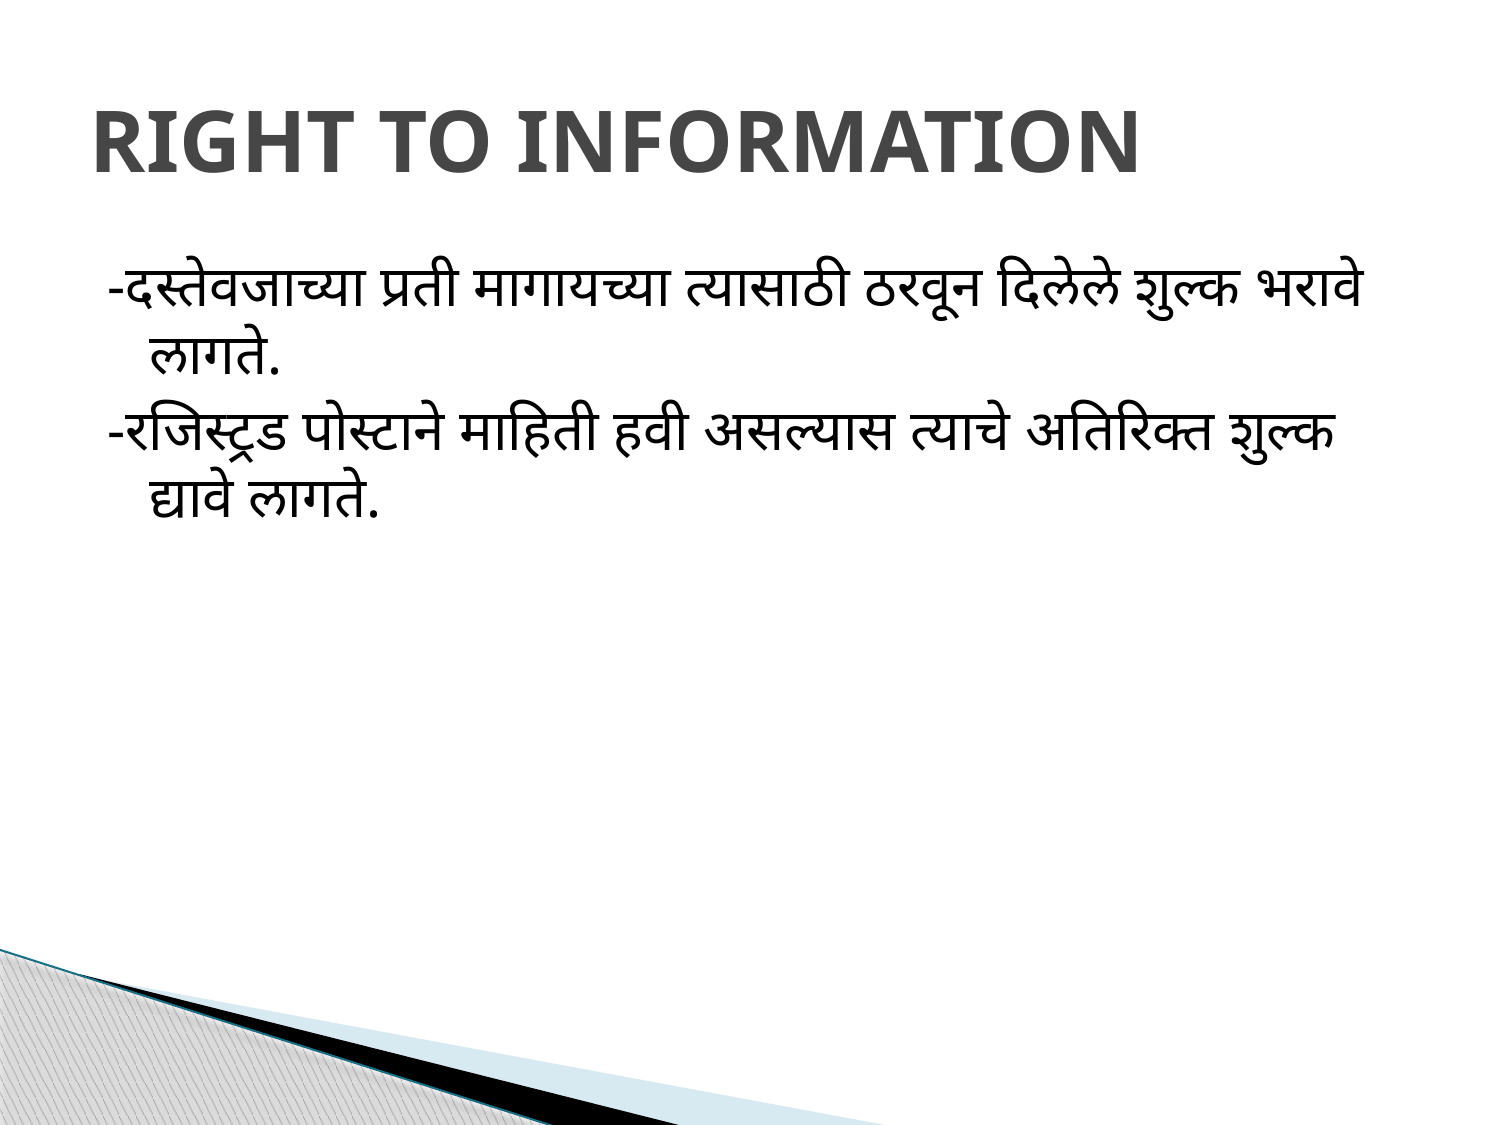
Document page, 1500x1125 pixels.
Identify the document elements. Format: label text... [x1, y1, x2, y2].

list -दस्तेवजाच्या प्रती मागायच्या त्यासाठी ठरवून दिलेले शुल्क भरावे लागते. -रजिस्ट्रड पोस्टाने माहिती हवी असल्यास त्याचे अतिरिक्त शुल्क द्यावे लागते. [75, 243, 1425, 986]
title RIGHT TO INFORMATION [75, 45, 1425, 233]
